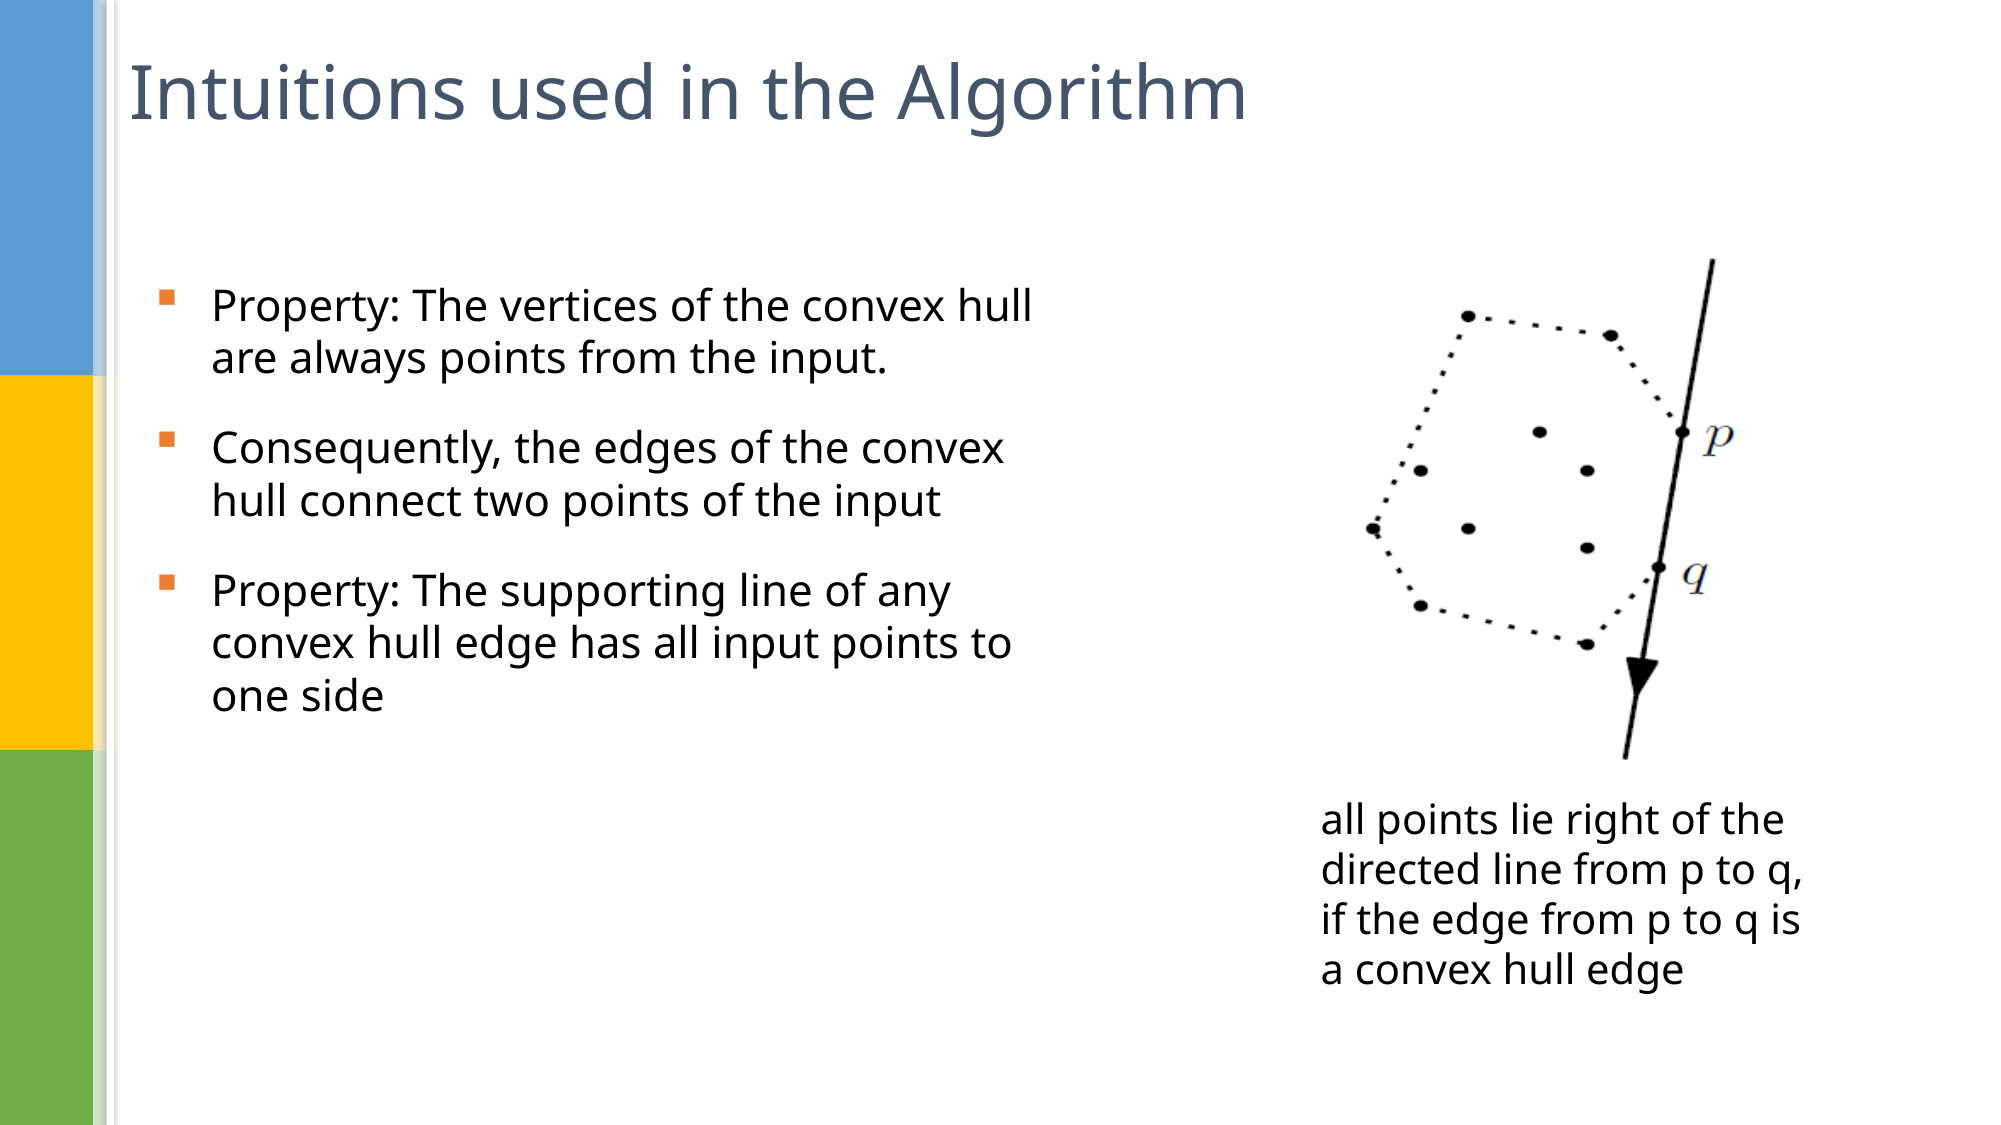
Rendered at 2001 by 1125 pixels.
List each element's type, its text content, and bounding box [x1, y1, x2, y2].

title Intuitions used in the Algorithm [114, 13, 1687, 166]
text_box Property: The vertices of the convex hull are always points from the input. Consequently, the edges of the convex hull connect two points of the input Property: The supporting line of any convex hull edge has all input points to one side [140, 270, 1058, 728]
picture [1262, 230, 1876, 786]
text_box all points lie right of the directed line from p to q, if the edge from p to q is a convex hull edge [1305, 801, 1875, 1000]
